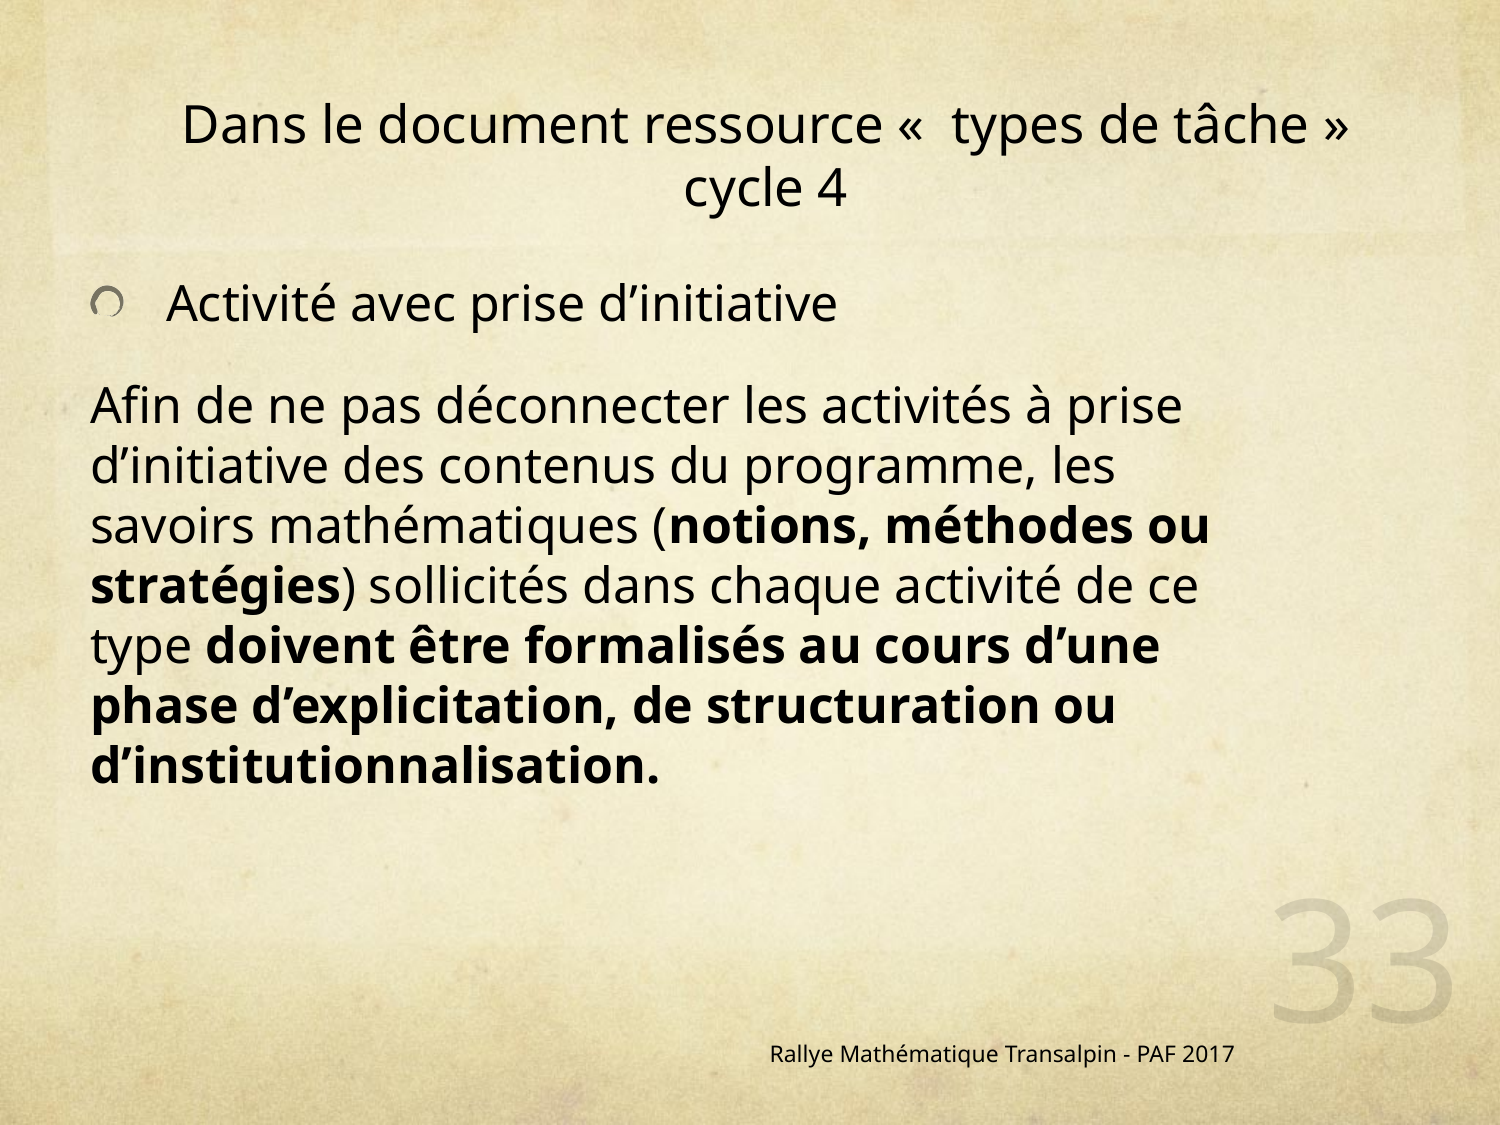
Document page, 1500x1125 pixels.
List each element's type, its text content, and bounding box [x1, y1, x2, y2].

title Dans le document ressource « types de tâche » cycle 4 [150, 82, 1382, 225]
slide_number 33 [1233, 898, 1478, 1038]
picture [0, 0, 1500, 1125]
footer Rallye Mathématique Transalpin - PAF 2017 [646, 1034, 1257, 1077]
list Activité avec prise d’initiative Afin de ne pas déconnecter les activités à prise d’initiative des contenus du programme, les savoirs mathématiques (notions, méthodes ou stratégies) sollicités dans chaque activité de ce type doivent être formalisés au cours d’une phase d’explicitation, de structuration ou d’institutionnalisation. [75, 264, 1263, 760]
